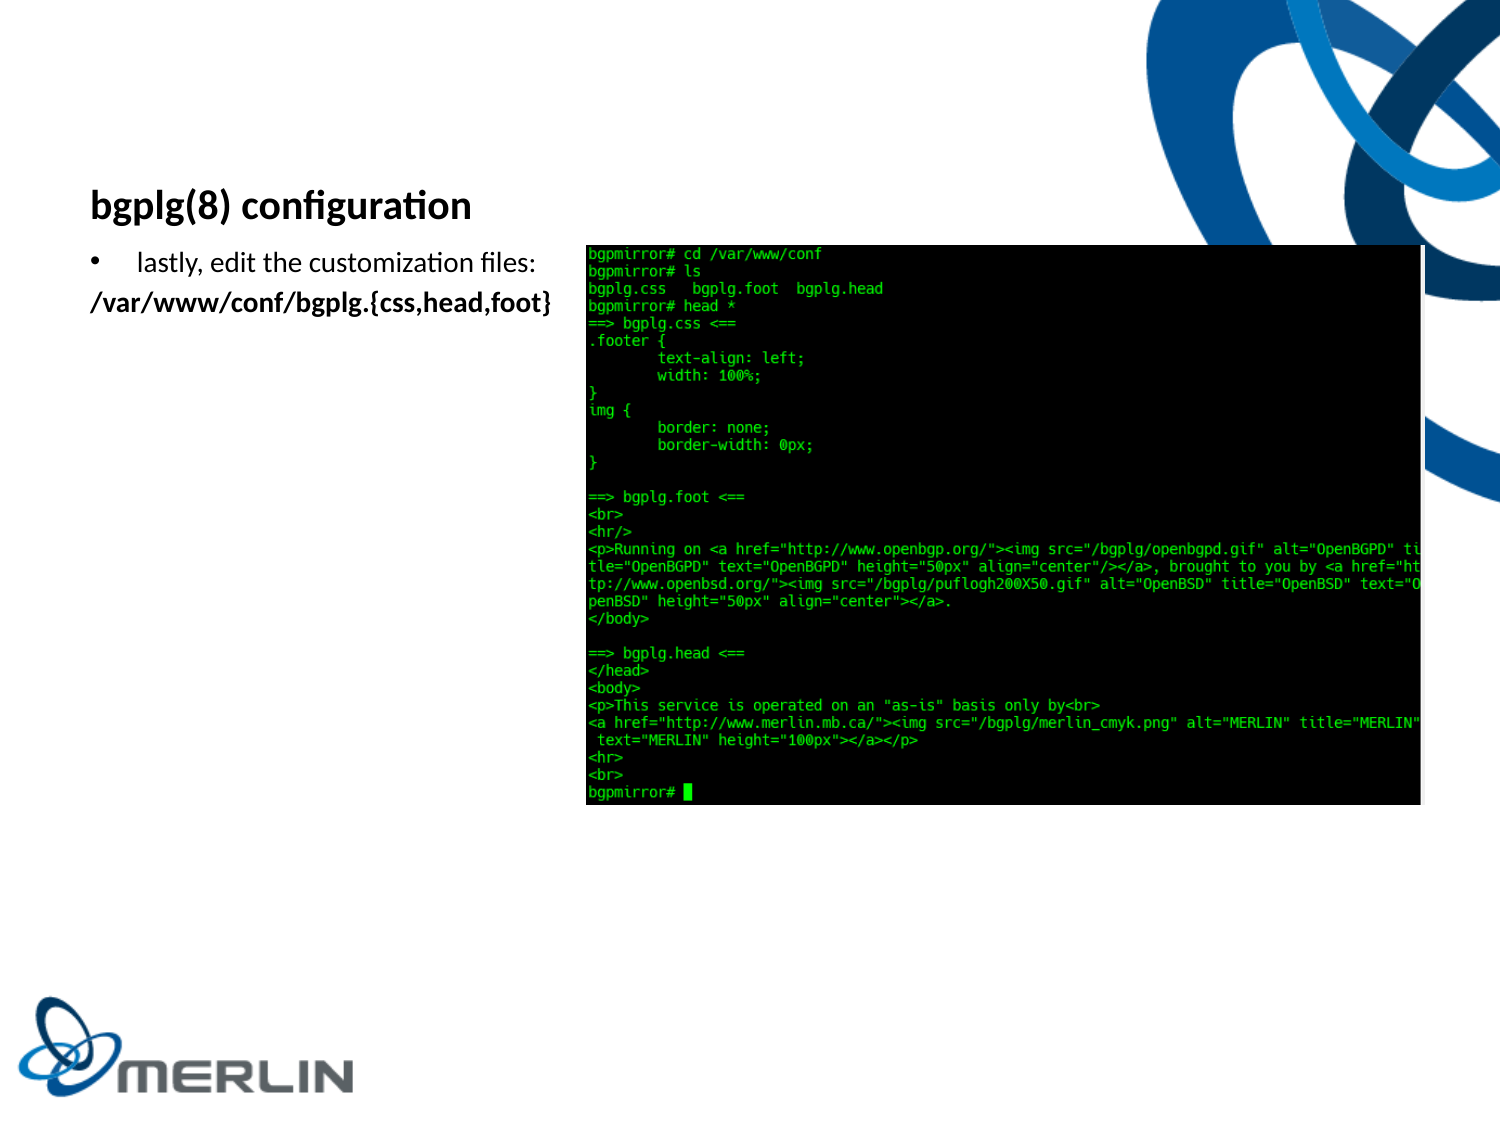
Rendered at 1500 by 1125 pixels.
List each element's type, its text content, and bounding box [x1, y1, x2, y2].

list lastly, edit the customization files: /var/www/conf/bgplg.{css,head,foot} [75, 235, 569, 1005]
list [586, 244, 1426, 805]
picture [0, 0, 1500, 1125]
title bgplg(8) configuration [75, 44, 569, 235]
